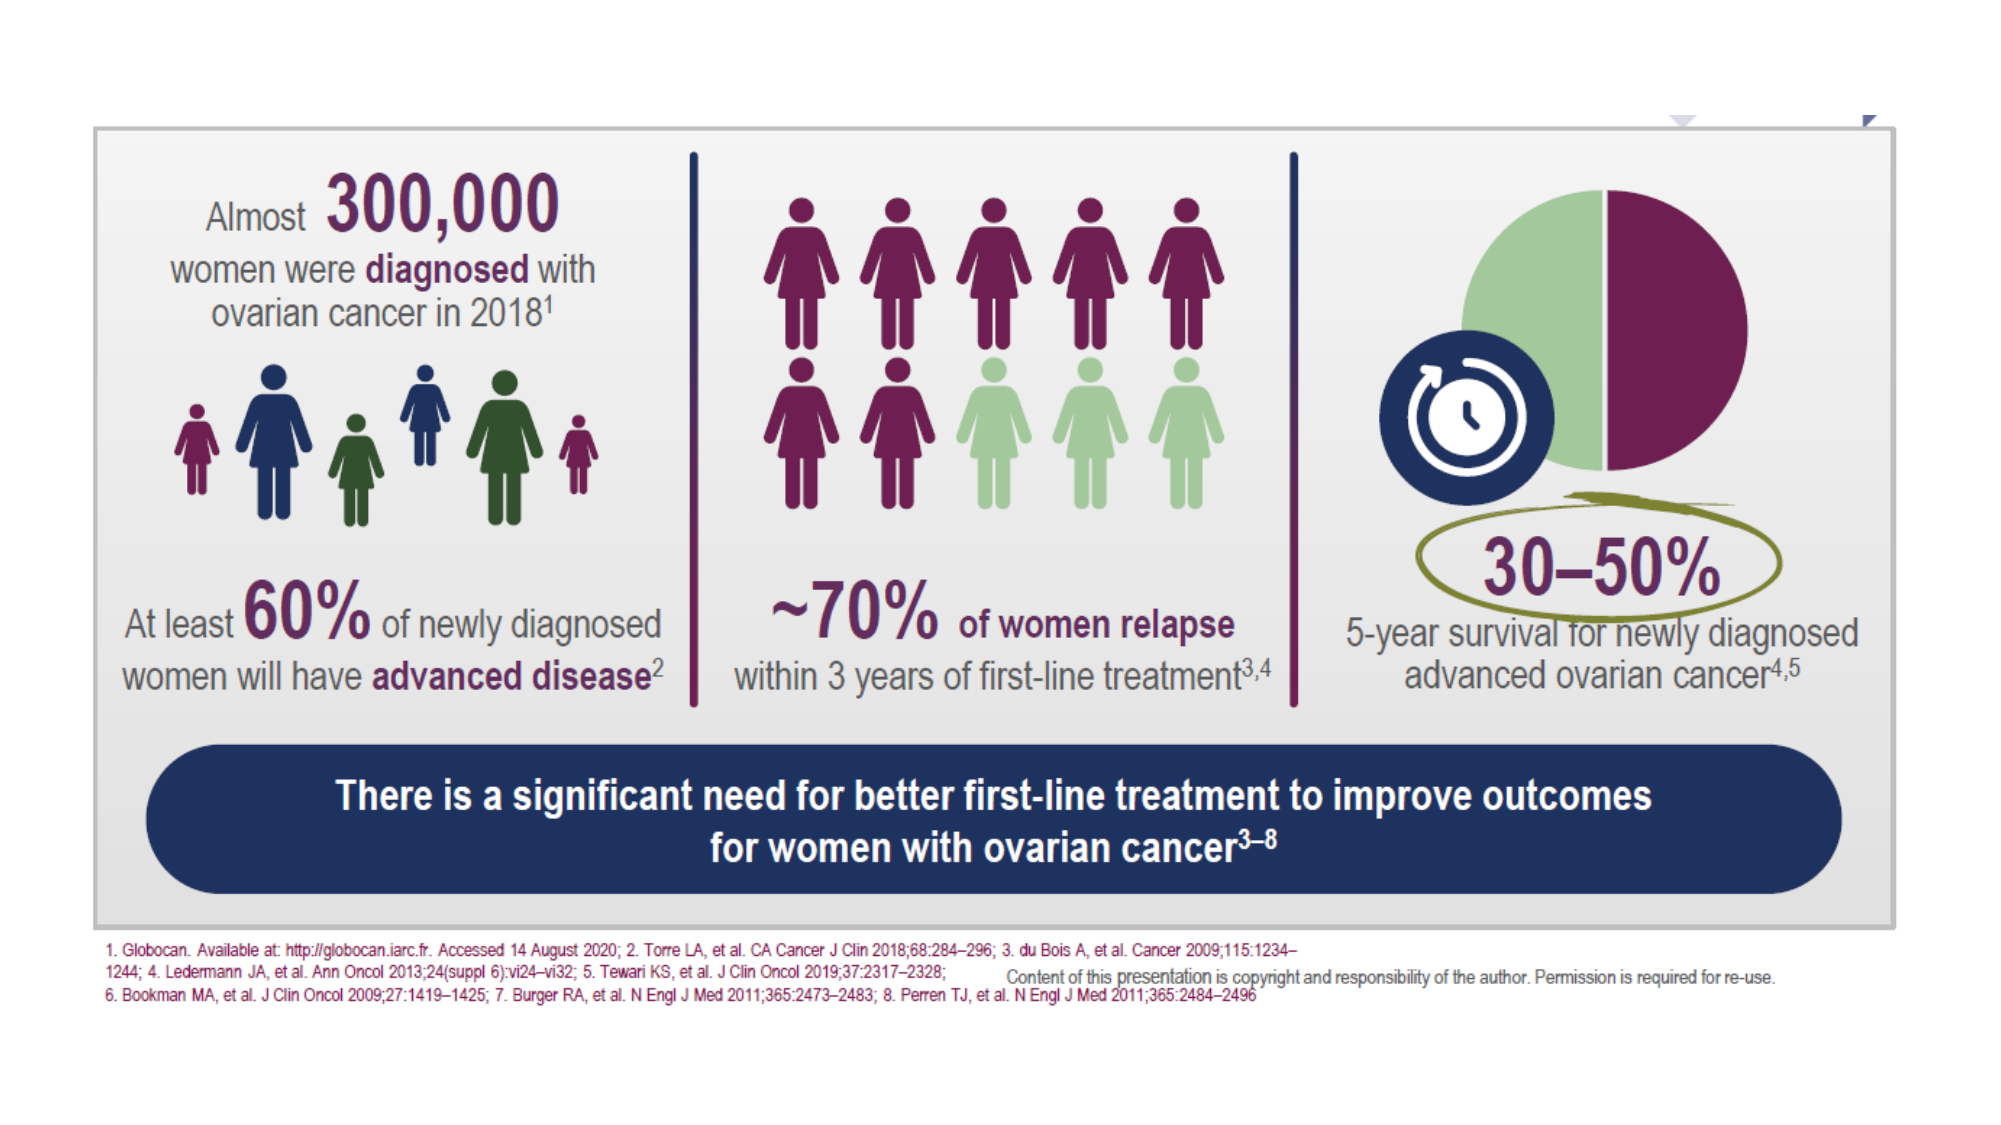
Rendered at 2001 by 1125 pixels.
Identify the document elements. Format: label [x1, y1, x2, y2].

picture [89, 115, 1911, 1010]
